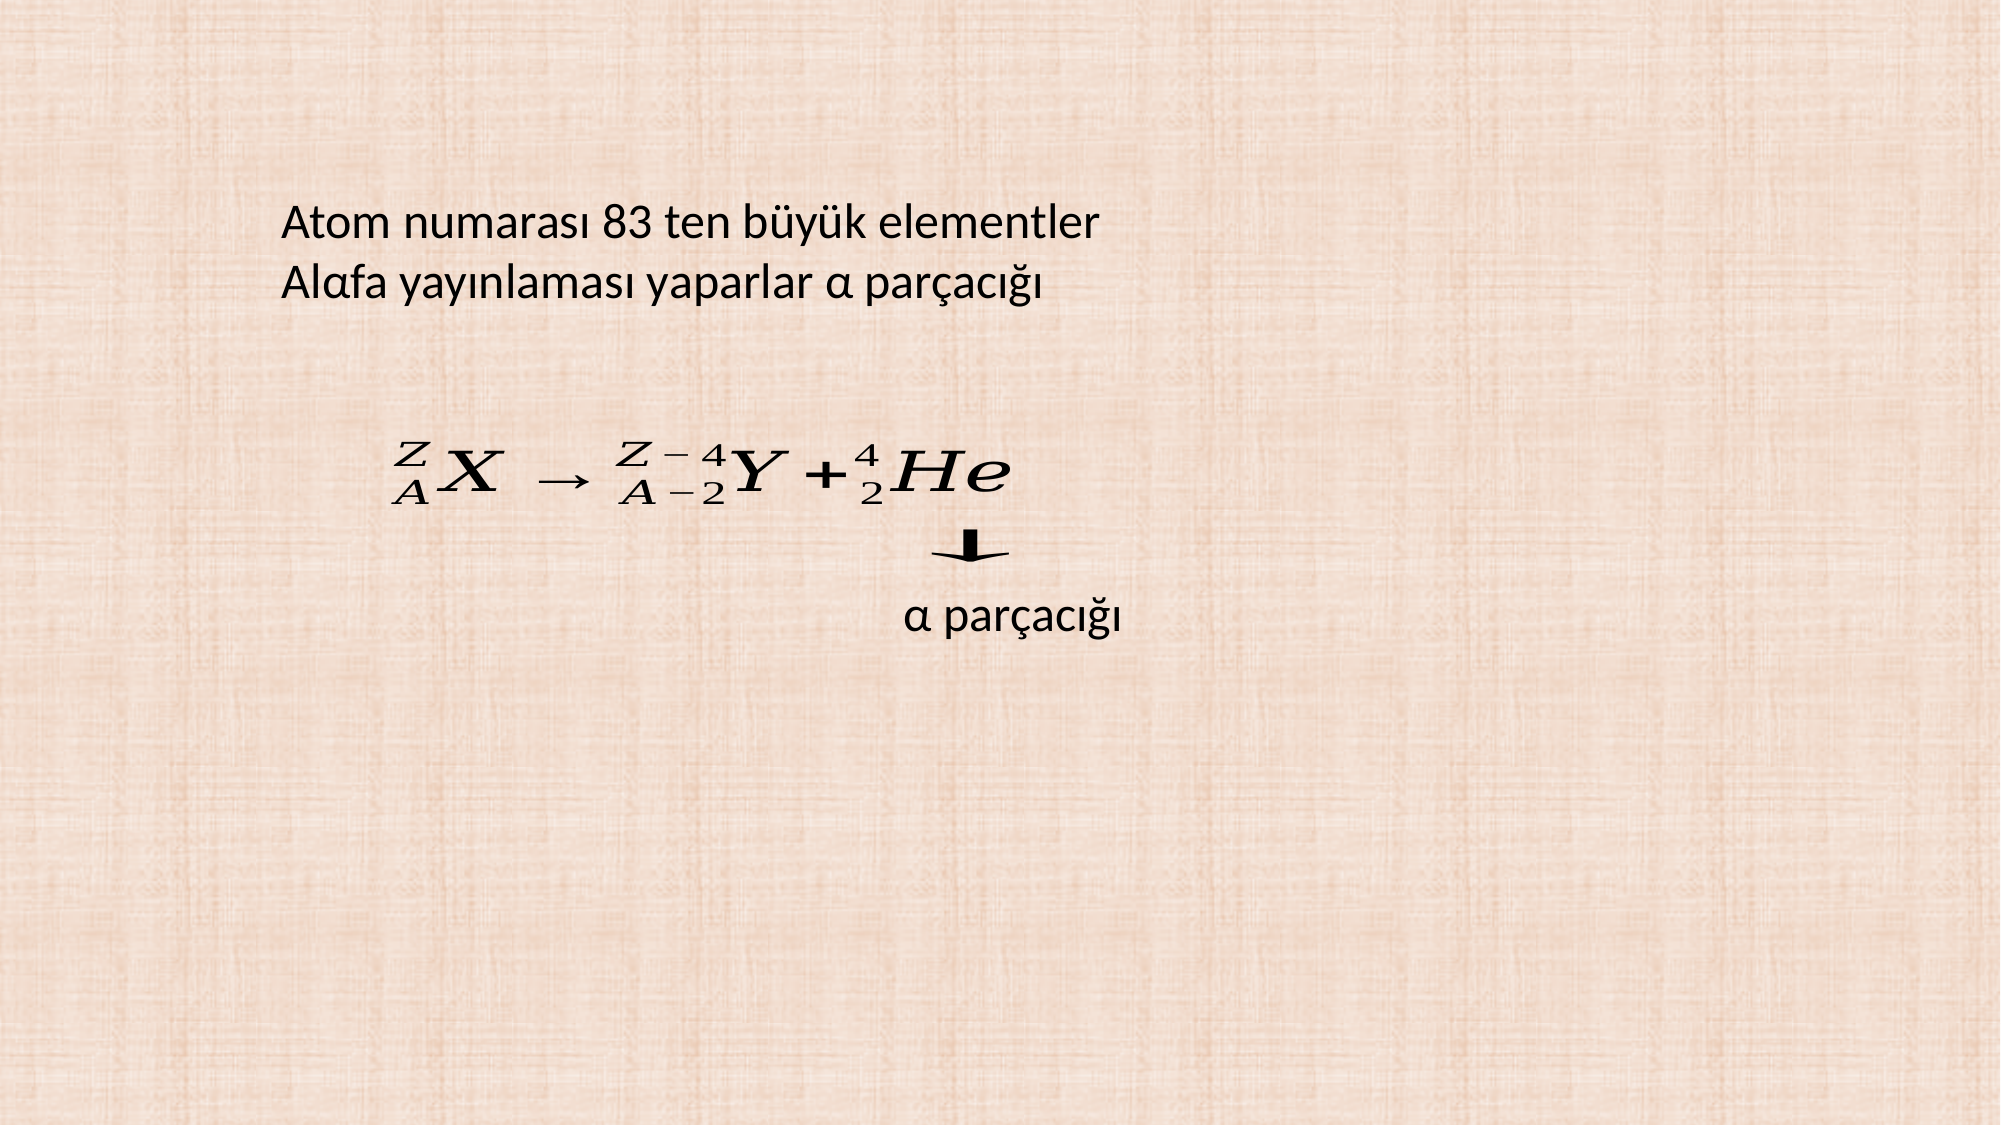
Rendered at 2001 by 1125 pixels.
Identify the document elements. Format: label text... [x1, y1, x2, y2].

text_box α parçacığı [889, 574, 1138, 649]
